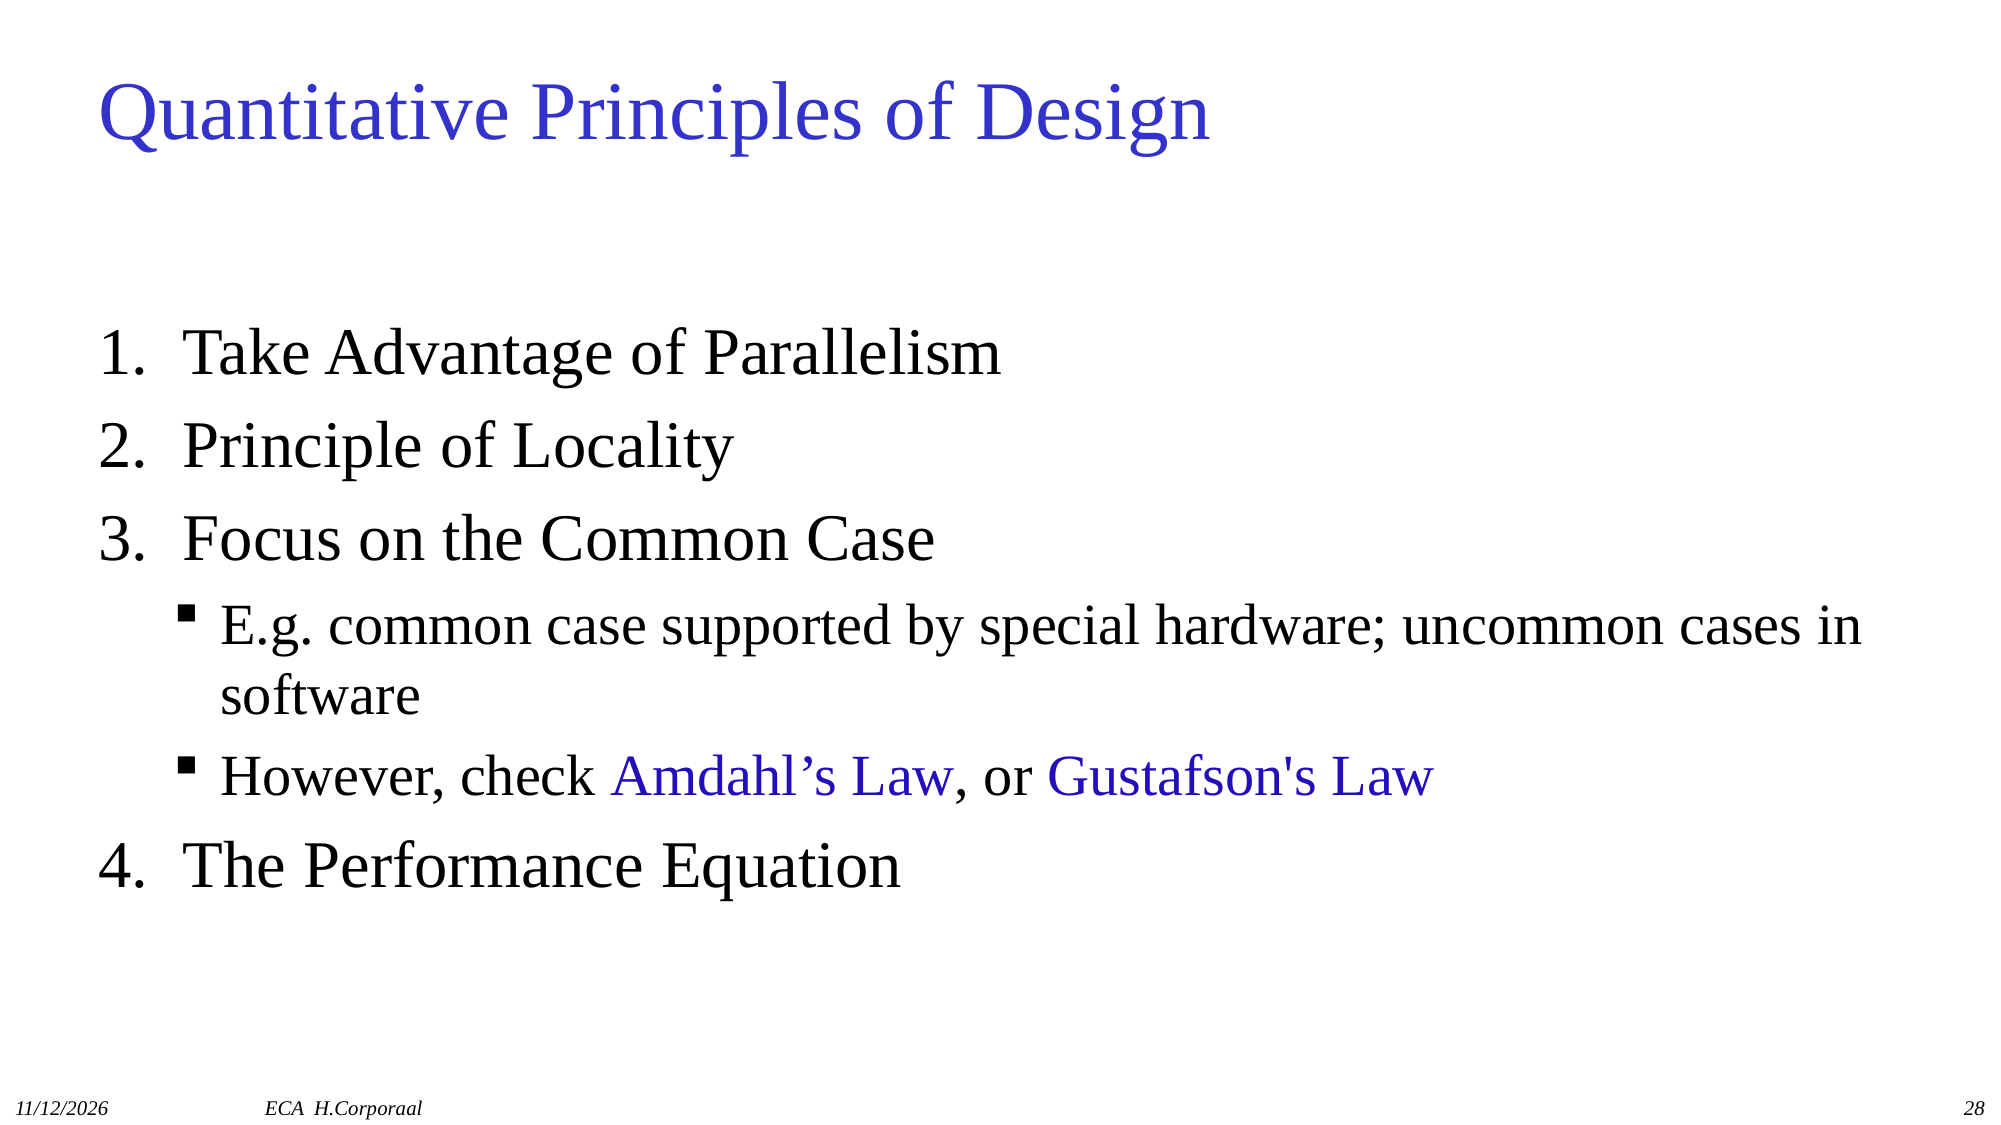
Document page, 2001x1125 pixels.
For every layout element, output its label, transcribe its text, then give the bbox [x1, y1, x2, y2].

footer ECA H.Corporaal [249, 1087, 884, 1125]
slide_number 28 [1583, 1087, 2000, 1125]
title Quantitative Principles of Design [83, 49, 1951, 163]
list Take Advantage of Parallelism Principle of Locality Focus on the Common Case E.g. common case supported by special hardware; uncommon cases in software However, check Amdahl’s Law, or Gustafson's Law The Performance Equation [83, 299, 1951, 1063]
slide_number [0, 1087, 249, 1125]
